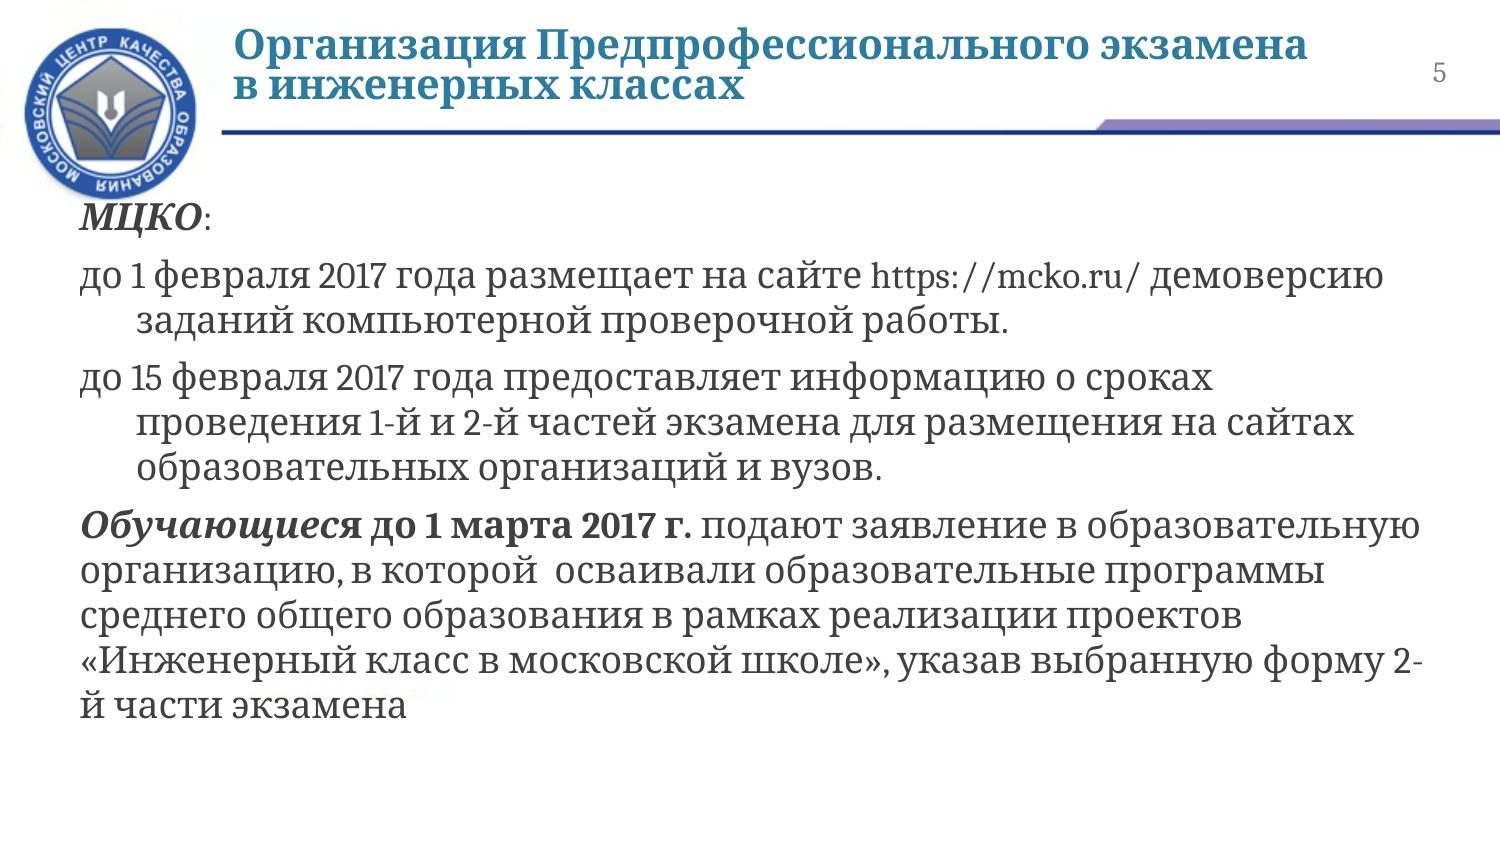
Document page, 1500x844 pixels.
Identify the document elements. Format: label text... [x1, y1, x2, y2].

picture [0, 0, 1500, 844]
title Организация Предпрофессионального экзамена в инженерных классах [218, 20, 1342, 115]
list МЦКО: до 1 февраля 2017 года размещает на сайте https://mcko.ru/ демоверсию заданий компьютерной проверочной работы. до 15 февраля 2017 года предоставляет информацию о сроках проведения 1-й и 2-й частей экзамена для размещения на сайтах образовательных организаций и вузов. Обучающиеся до 1 марта 2017 г. подают заявление в образовательную организацию, в которой осваивали образовательные программы среднего общего образования в рамках реализации проектов «Инженерный класс в московской школе», указав выбранную форму 2-й части экзамена [64, 185, 1442, 727]
slide_number 5 [1417, 46, 1500, 92]
